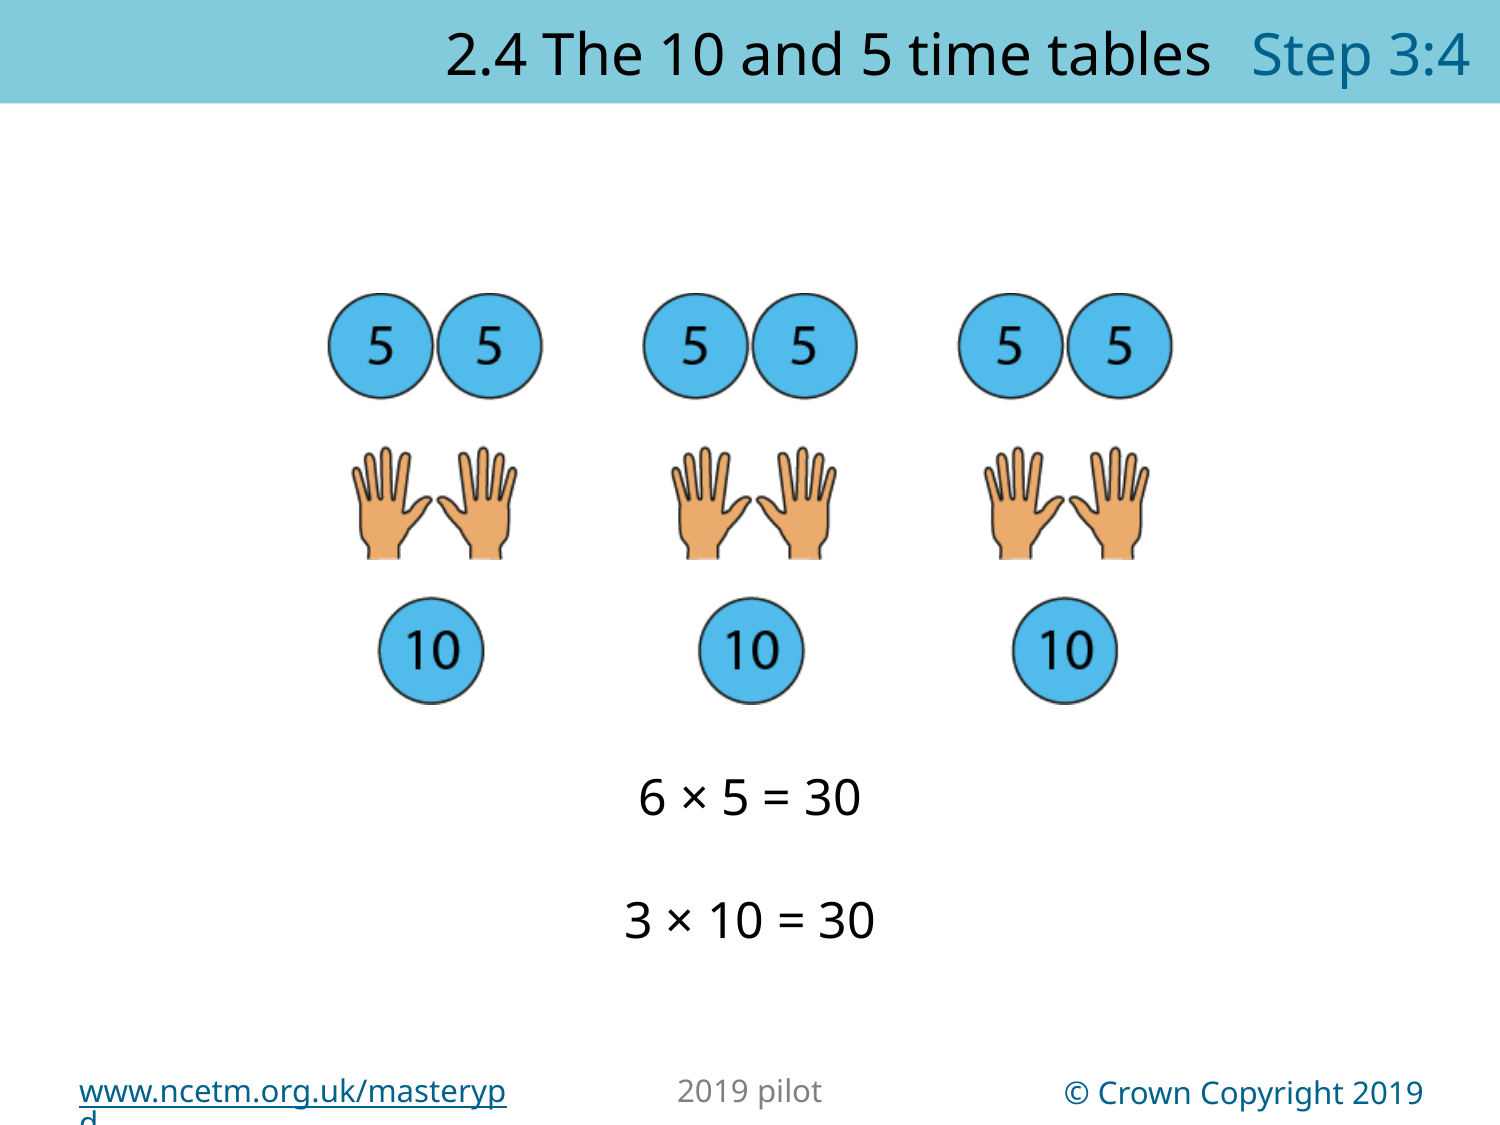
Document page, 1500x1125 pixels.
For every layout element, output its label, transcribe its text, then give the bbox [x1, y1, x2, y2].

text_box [317, 293, 1183, 705]
list 2.4 The 10 and 5 time tables Step 3:4 [0, 0, 1500, 104]
text_box 6 × 5 = 30 [623, 757, 877, 833]
text_box 3 × 10 = 30 [609, 881, 891, 957]
